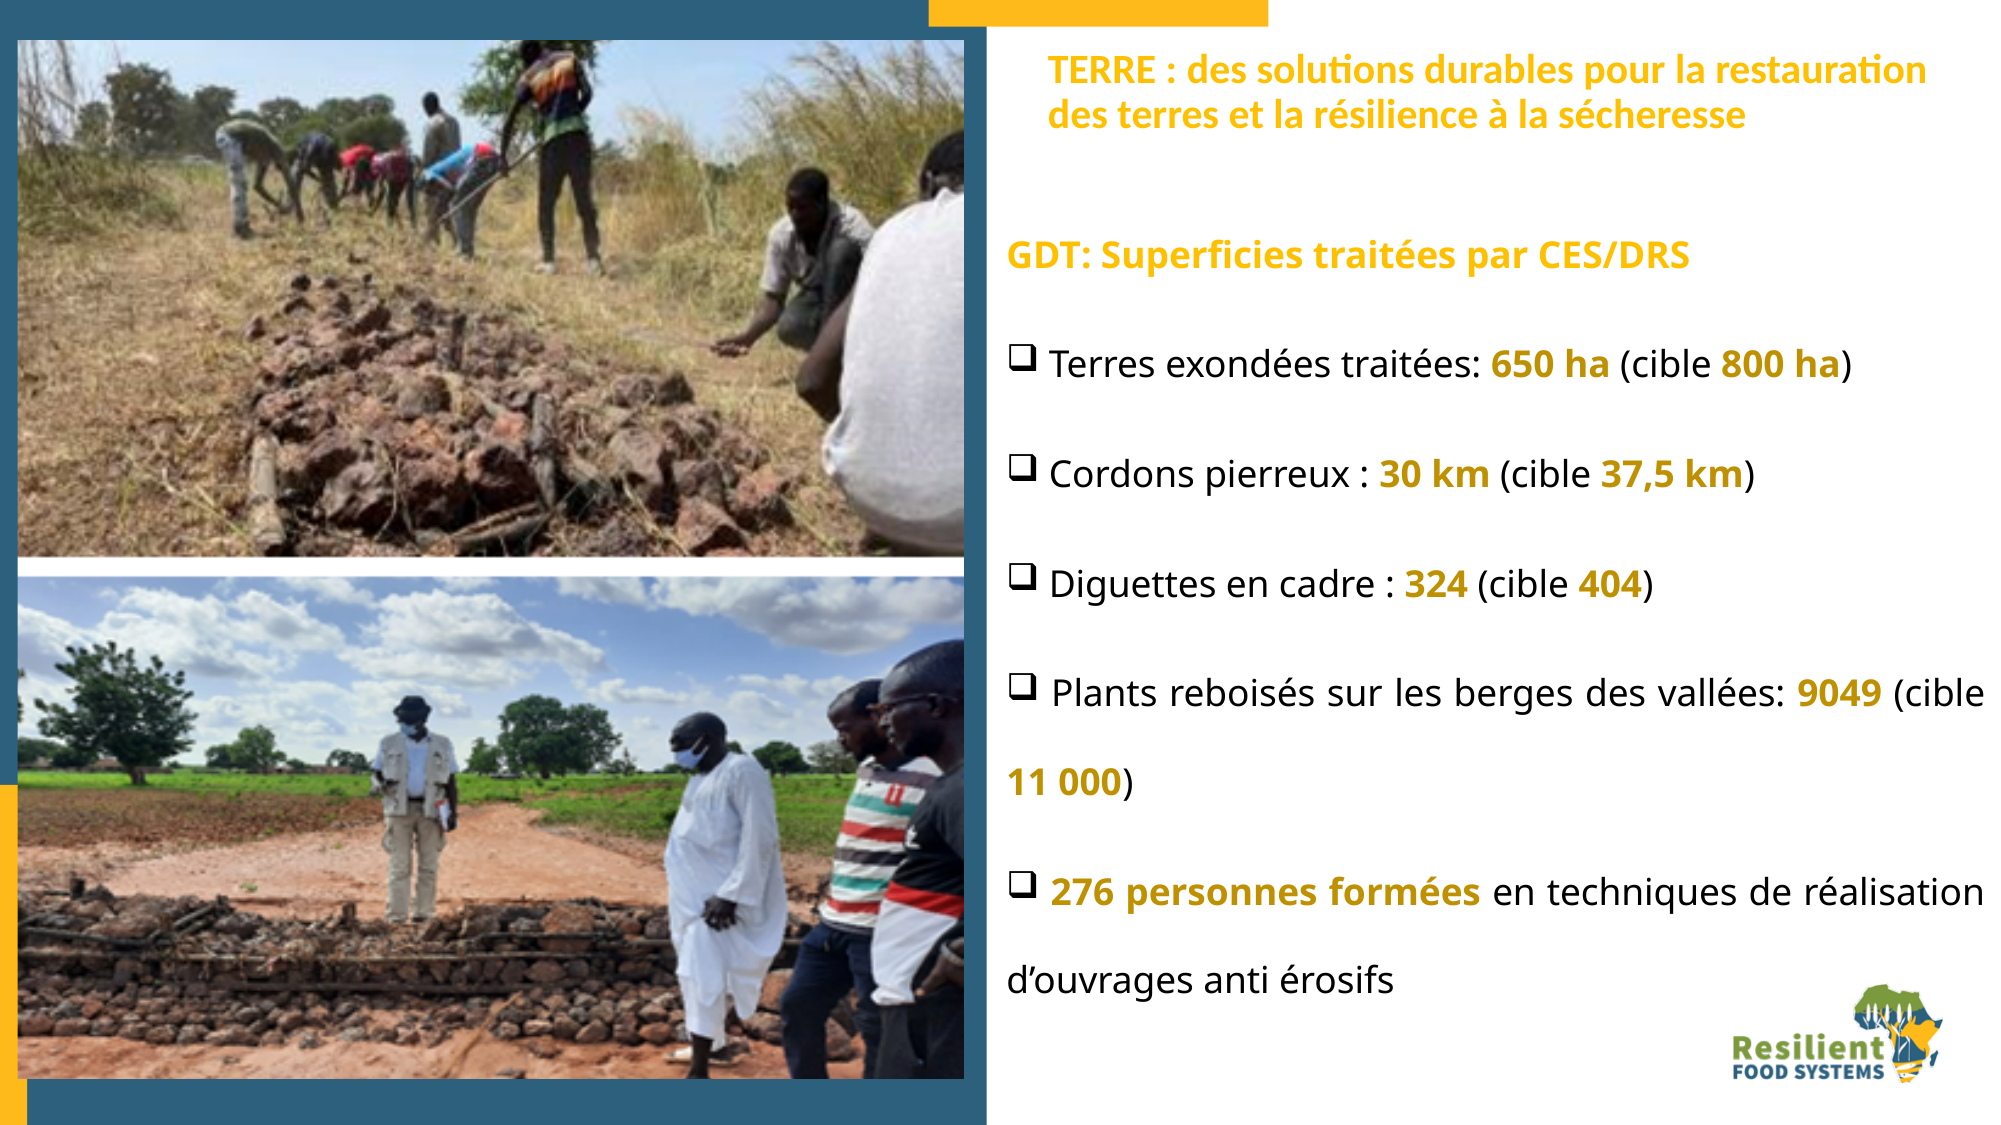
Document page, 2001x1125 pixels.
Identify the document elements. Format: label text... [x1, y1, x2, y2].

picture [17, 40, 964, 1079]
picture [1733, 1019, 1944, 1084]
list GDT: Superficies traitées par CES/DRS Terres exondées traitées: 650 ha (cible 800 ha) Cordons pierreux : 30 km (cible 37,5 km) Diguettes en cadre : 324 (cible 404) Plants reboisés sur les berges des vallées: 9049 (cible 11 000) 276 personnes formées en techniques de réalisation d’ouvrages anti érosifs [991, 179, 2000, 1019]
title TERRE : des solutions durables pour la restauration des terres et la résilience à la sécheresse [1032, 40, 1947, 164]
